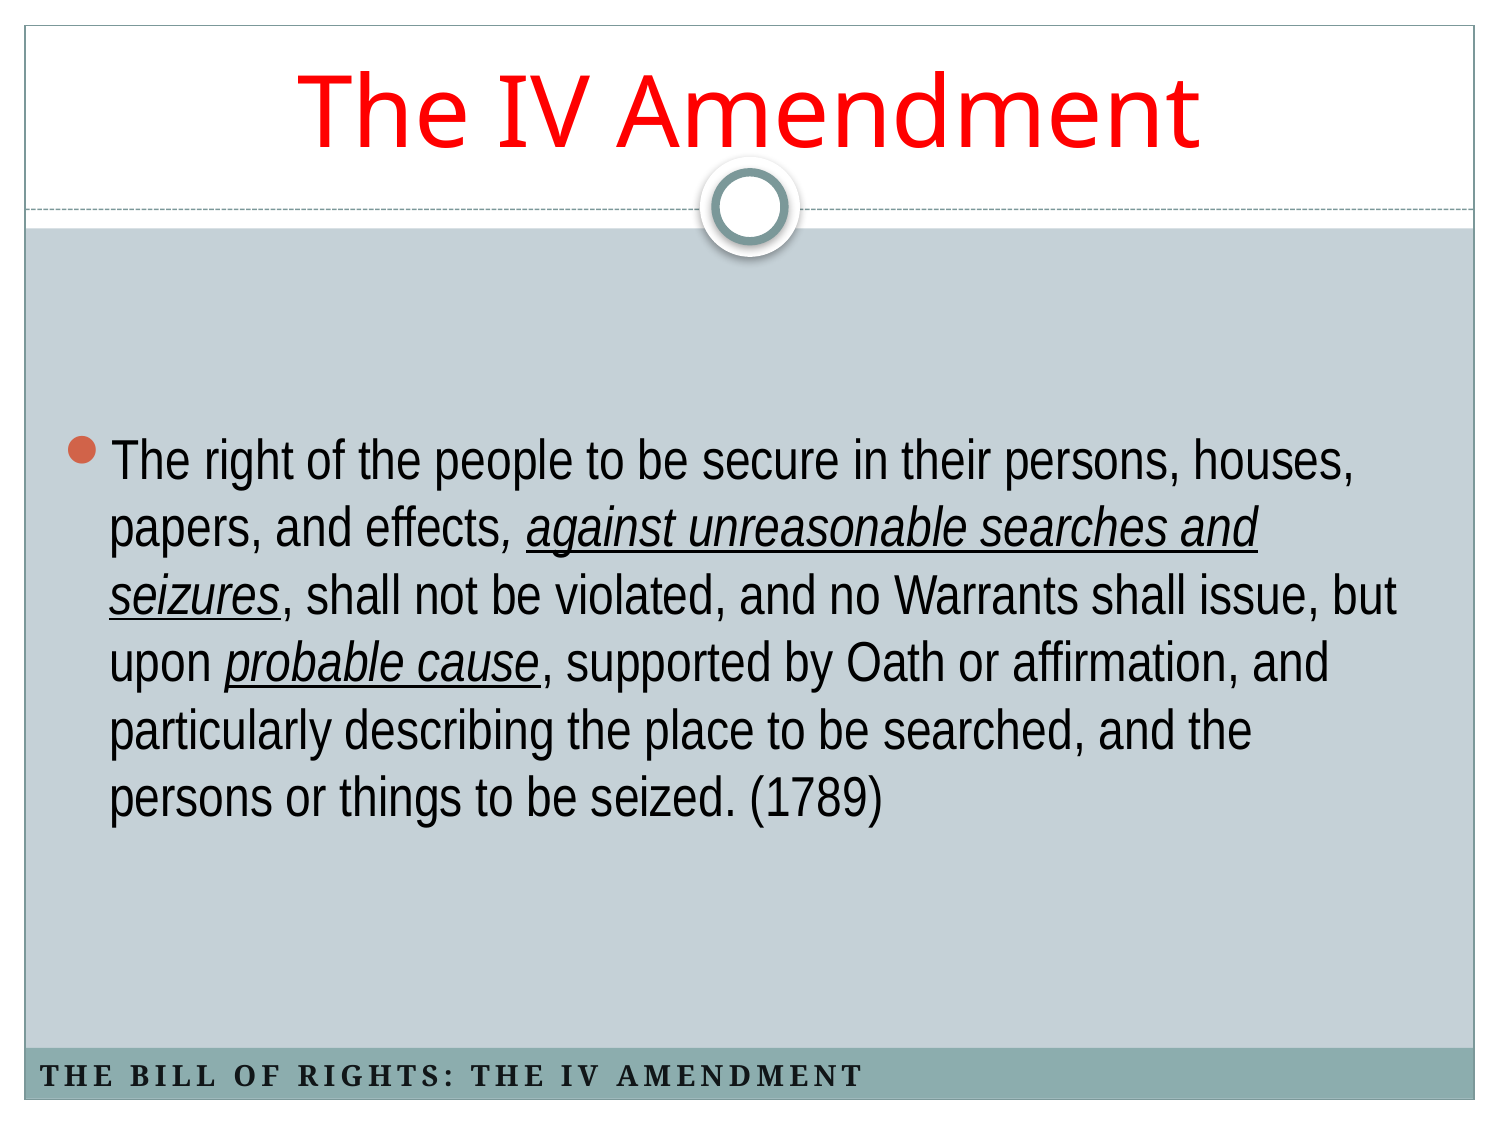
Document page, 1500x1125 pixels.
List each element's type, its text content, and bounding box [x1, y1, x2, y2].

list The right of the people to be secure in their persons, houses, papers, and effects, against unreasonable searches and seizures, shall not be violated, and no Warrants shall issue, but upon probable cause, supported by Oath or affirmation, and particularly describing the place to be searched, and the persons or things to be seized. (1789) [49, 250, 1445, 1001]
text_box The Bill of Rights: the iv amendment [24, 1049, 1050, 1113]
title The IV Amendment [49, 50, 1450, 175]
